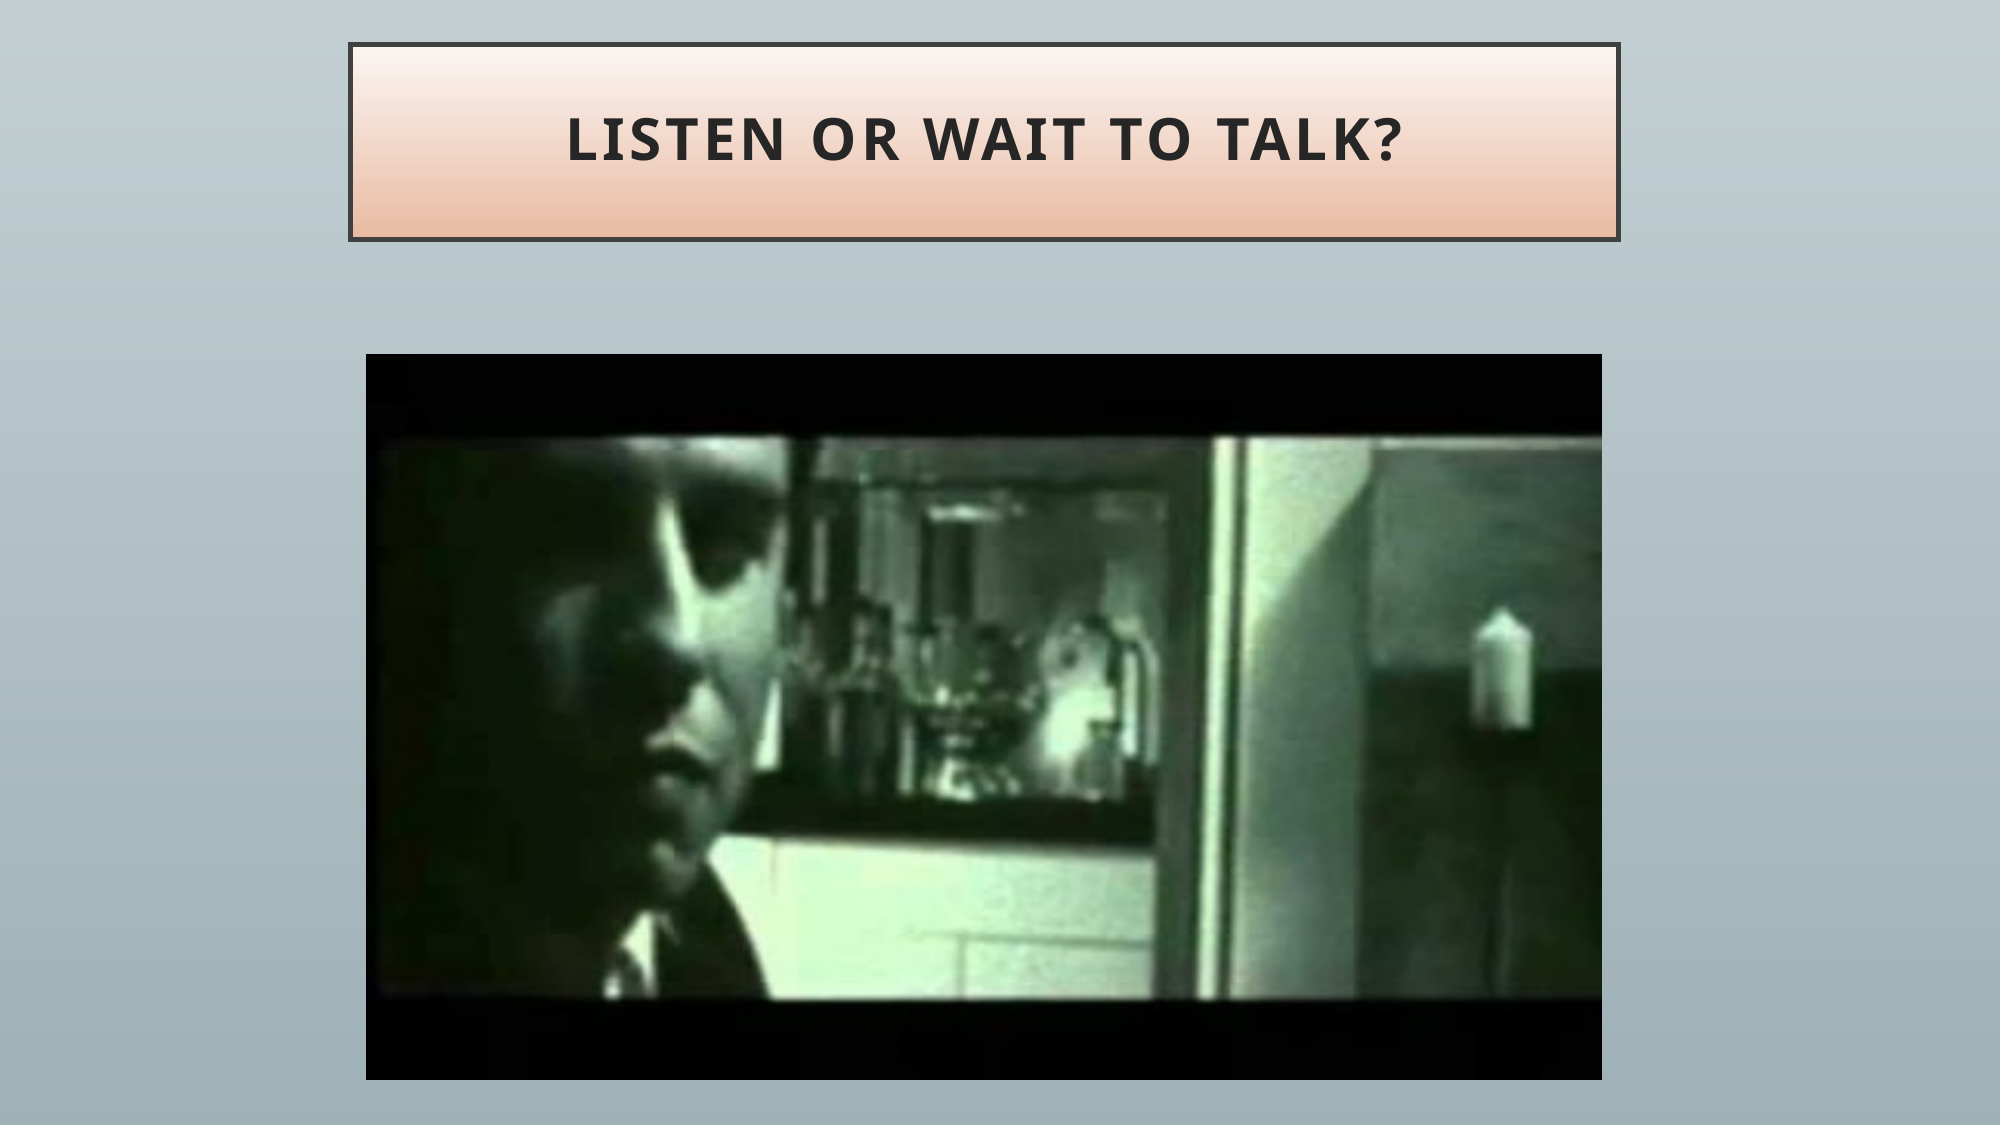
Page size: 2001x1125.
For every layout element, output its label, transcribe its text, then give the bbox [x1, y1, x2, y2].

title Listen or Wait To Talk? [348, 42, 1621, 242]
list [365, 353, 1603, 1081]
